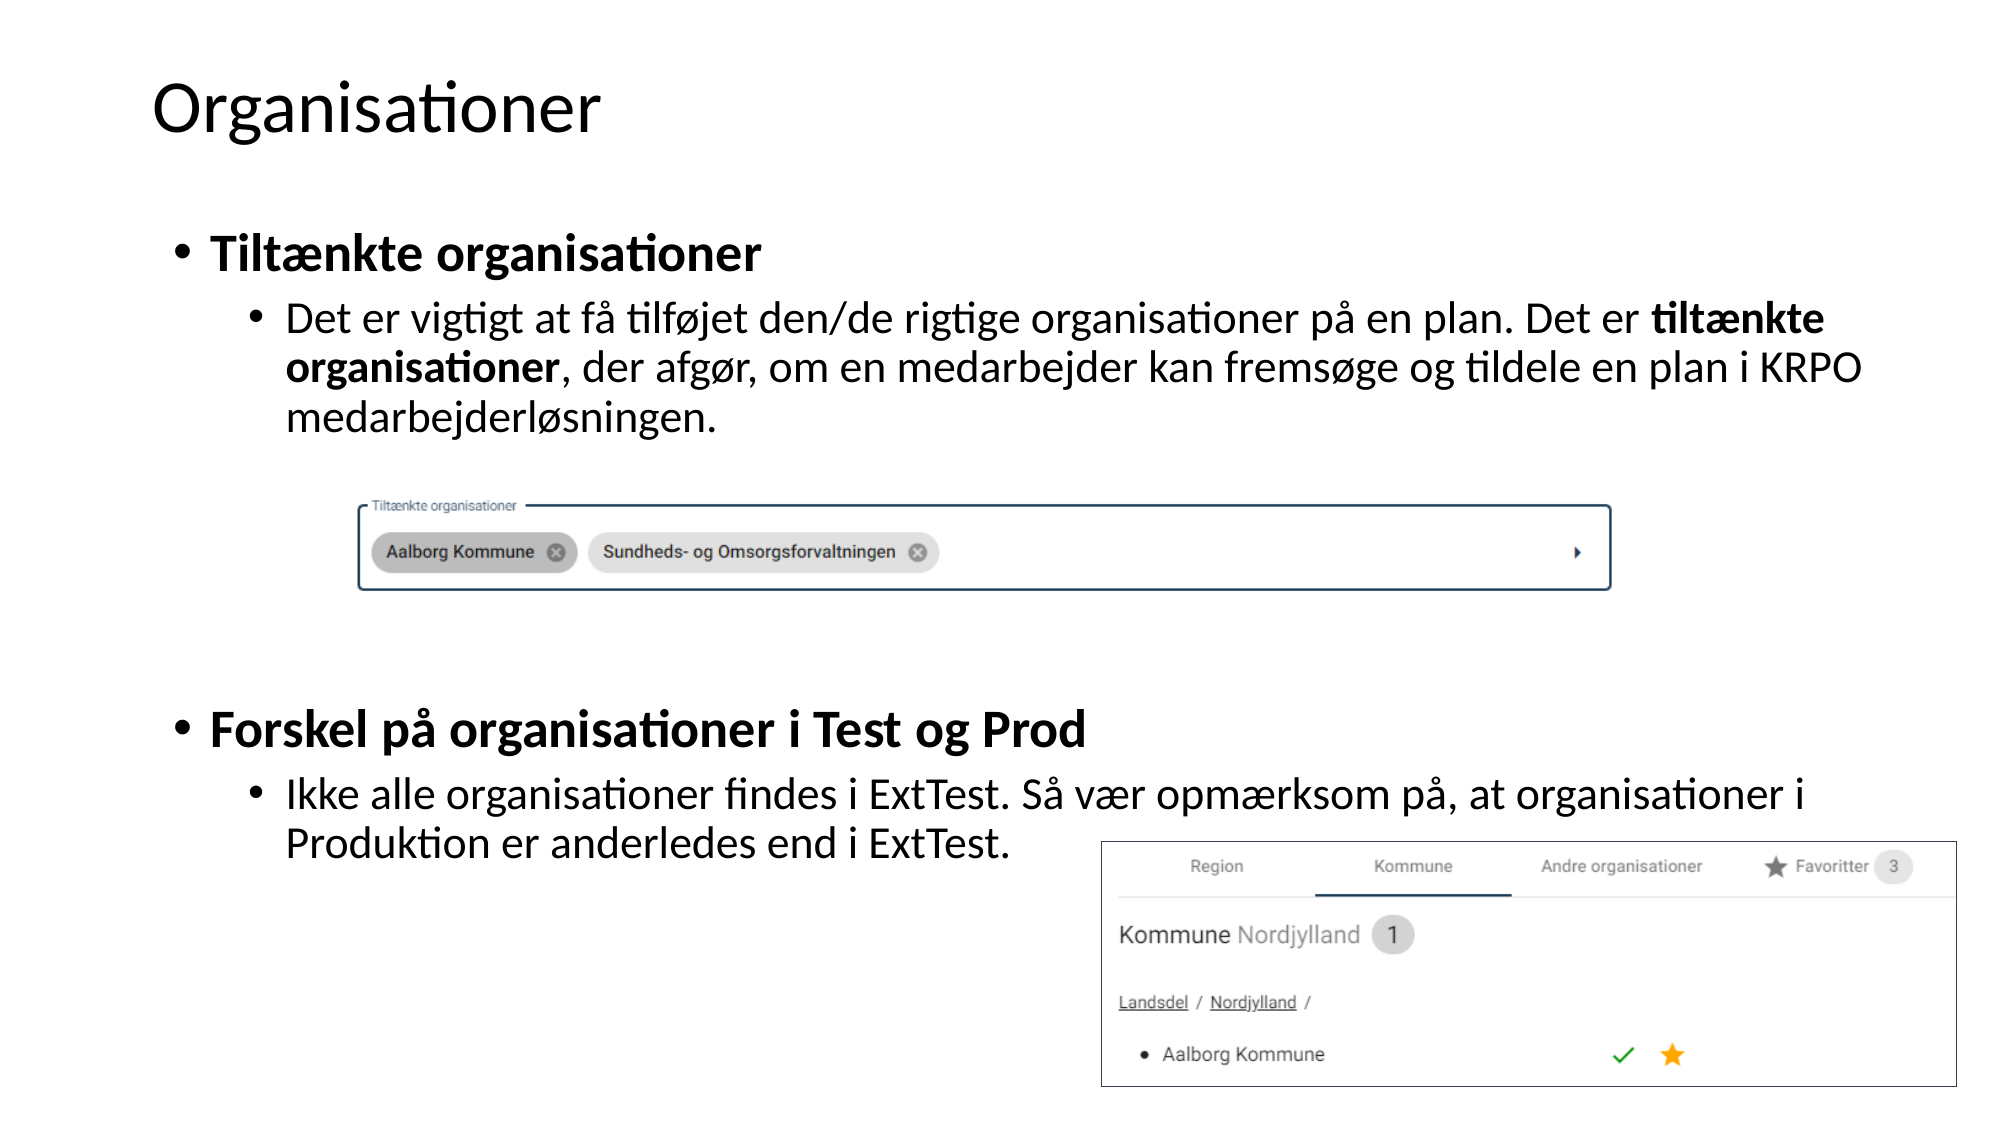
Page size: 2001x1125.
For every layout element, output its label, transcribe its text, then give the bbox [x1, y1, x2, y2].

text_box Tiltænkte organisationer Det er vigtigt at få tilføjet den/de rigtige organisationer på en plan. Det er tiltænkte organisationer, der afgør, om en medarbejder kan fremsøge og tildele en plan i KRPO medarbejderløsningen. Forskel på organisationer i Test og Prod Ikke alle organisationer findes i ExtTest. Så vær opmærksom på, at organisationer i Produktion er anderledes end i ExtTest. [158, 217, 1915, 1011]
picture [339, 480, 1629, 614]
title Organisationer [137, 0, 1863, 218]
picture [1101, 841, 1957, 1087]
